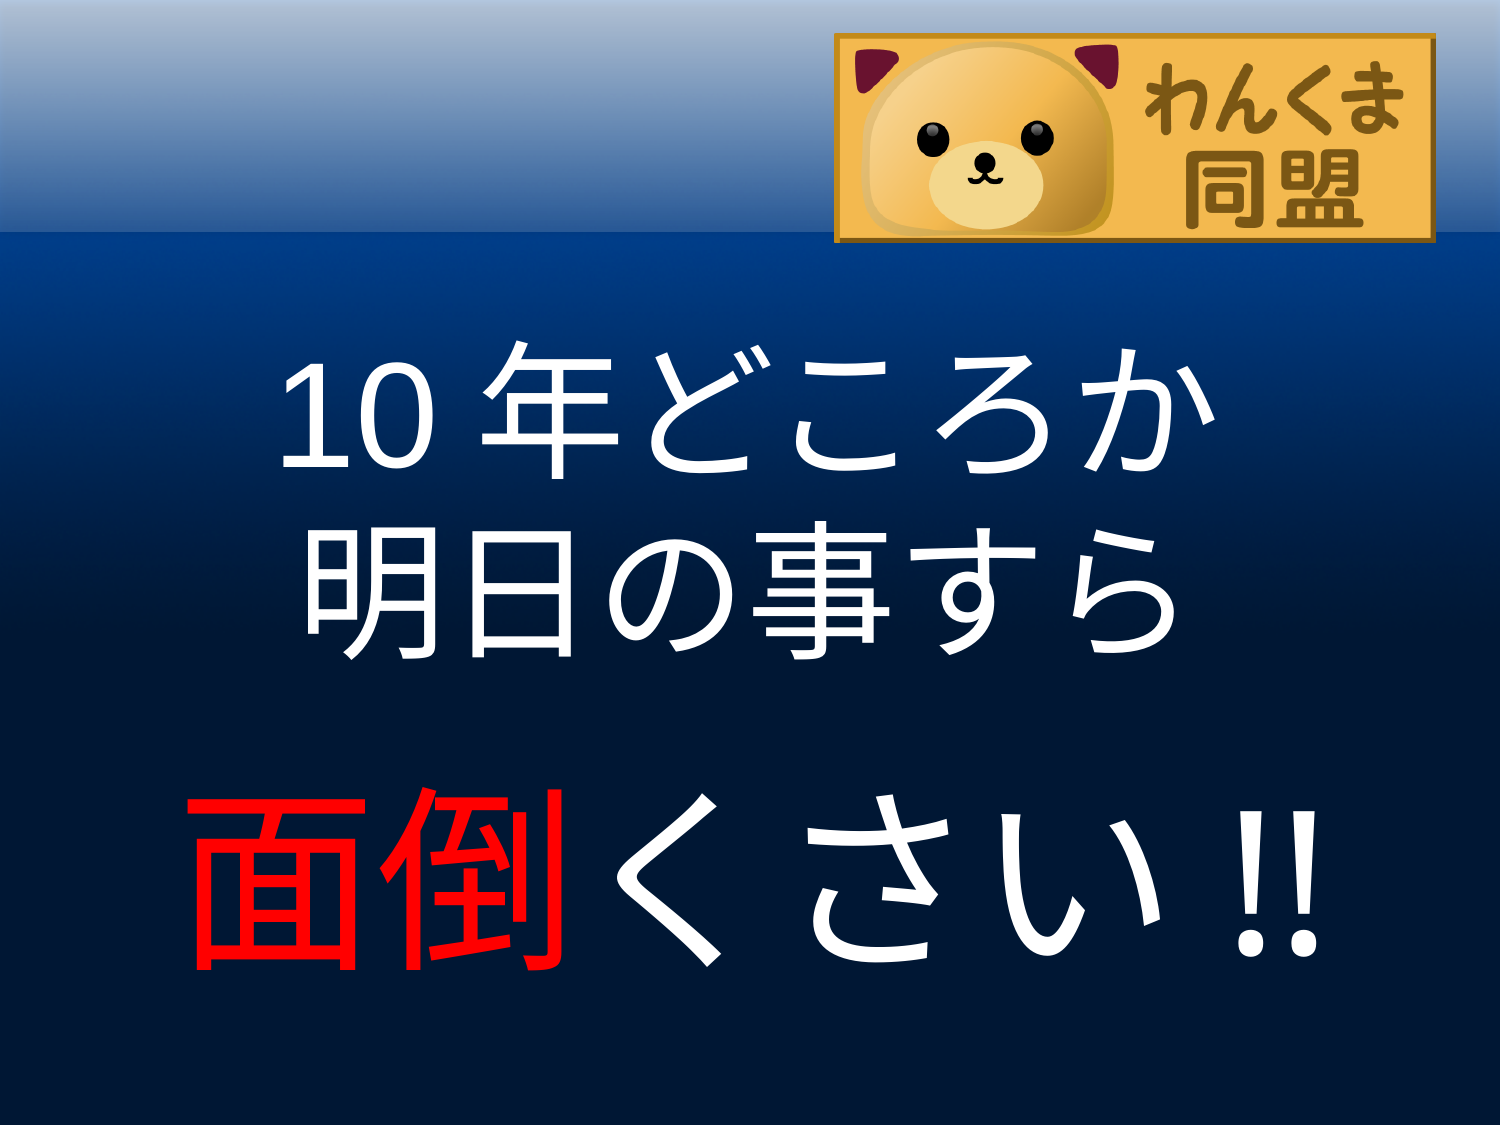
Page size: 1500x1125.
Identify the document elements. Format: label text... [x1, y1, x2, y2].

text_box 10年どころか 明日の事すら [257, 310, 1236, 686]
picture [0, 33, 1500, 1125]
text_box 面倒くさい!! [161, 747, 1347, 1003]
